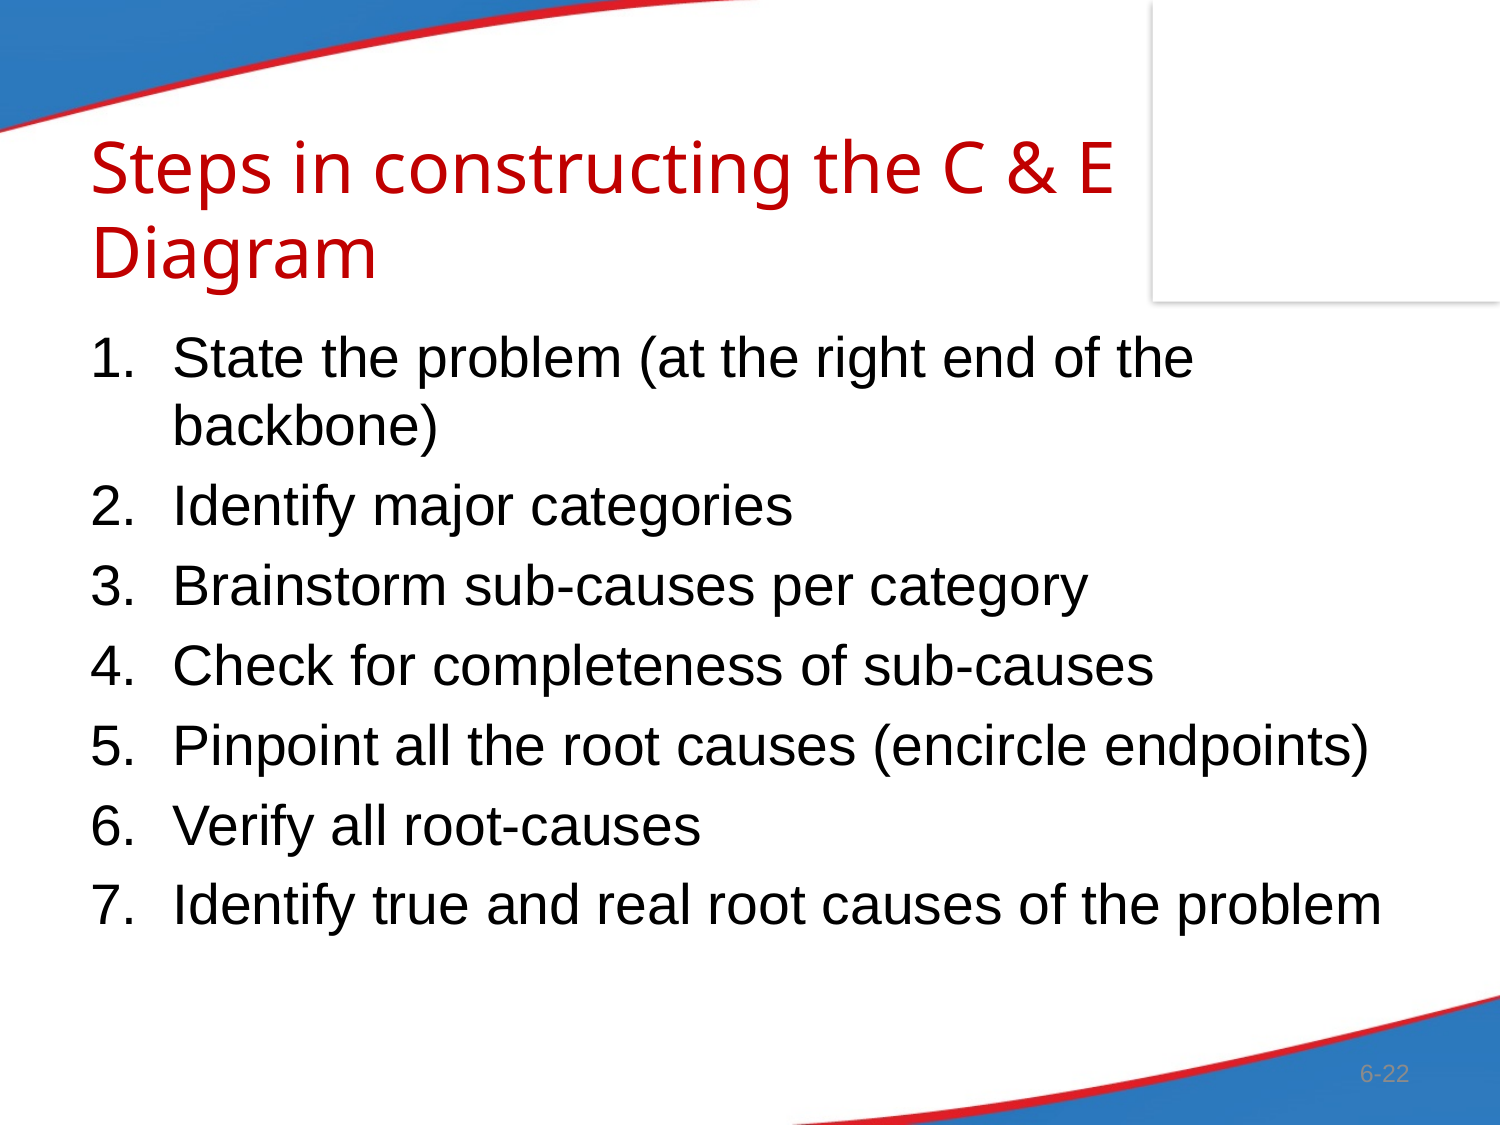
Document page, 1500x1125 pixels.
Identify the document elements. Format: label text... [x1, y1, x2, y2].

list State the problem (at the right end of the backbone) Identify major categories Brainstorm sub-causes per category Check for completeness of sub-causes Pinpoint all the root causes (encircle endpoints) Verify all root-causes Identify true and real root causes of the problem [75, 312, 1425, 1005]
title Steps in constructing the C & E Diagram [75, 113, 1425, 302]
picture [0, 0, 1500, 1125]
slide_number 6-22 [1074, 1042, 1425, 1103]
